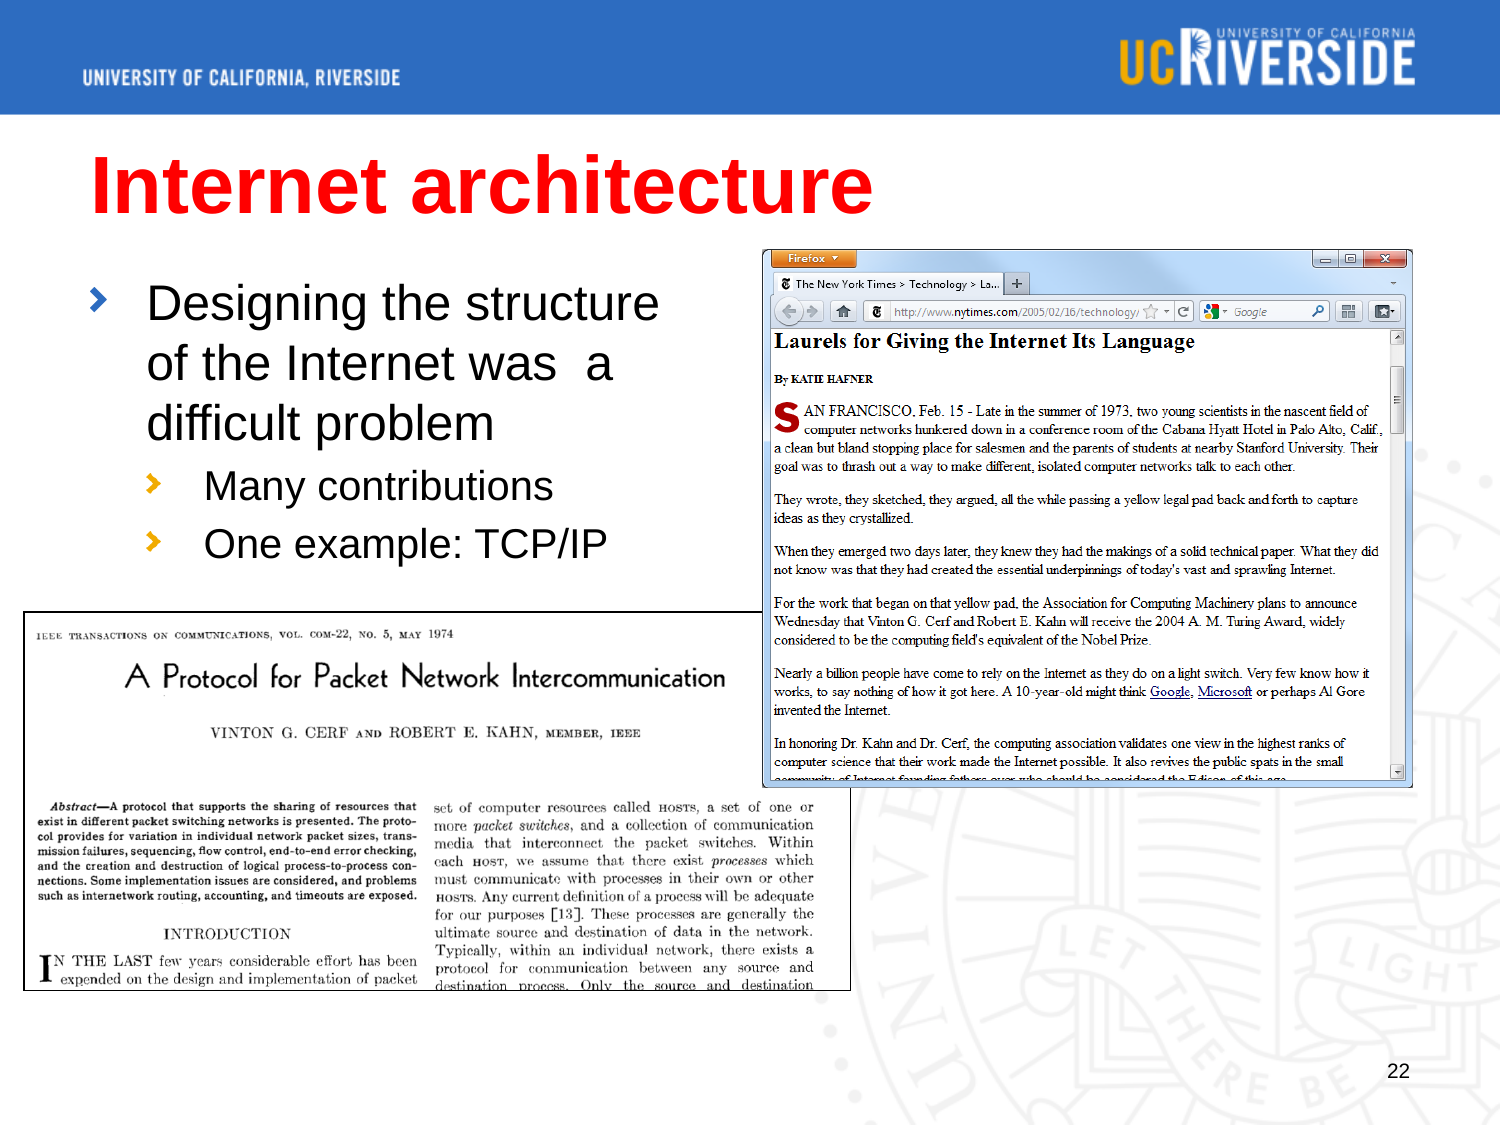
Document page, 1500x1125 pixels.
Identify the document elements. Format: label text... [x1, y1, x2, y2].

title Internet architecture [74, 112, 1426, 238]
picture [0, 0, 1500, 1125]
list Designing the structure of the Internet was a difficult problem Many contributions One example: TCP/IP [74, 262, 688, 610]
slide_number 22 [1074, 1049, 1426, 1101]
